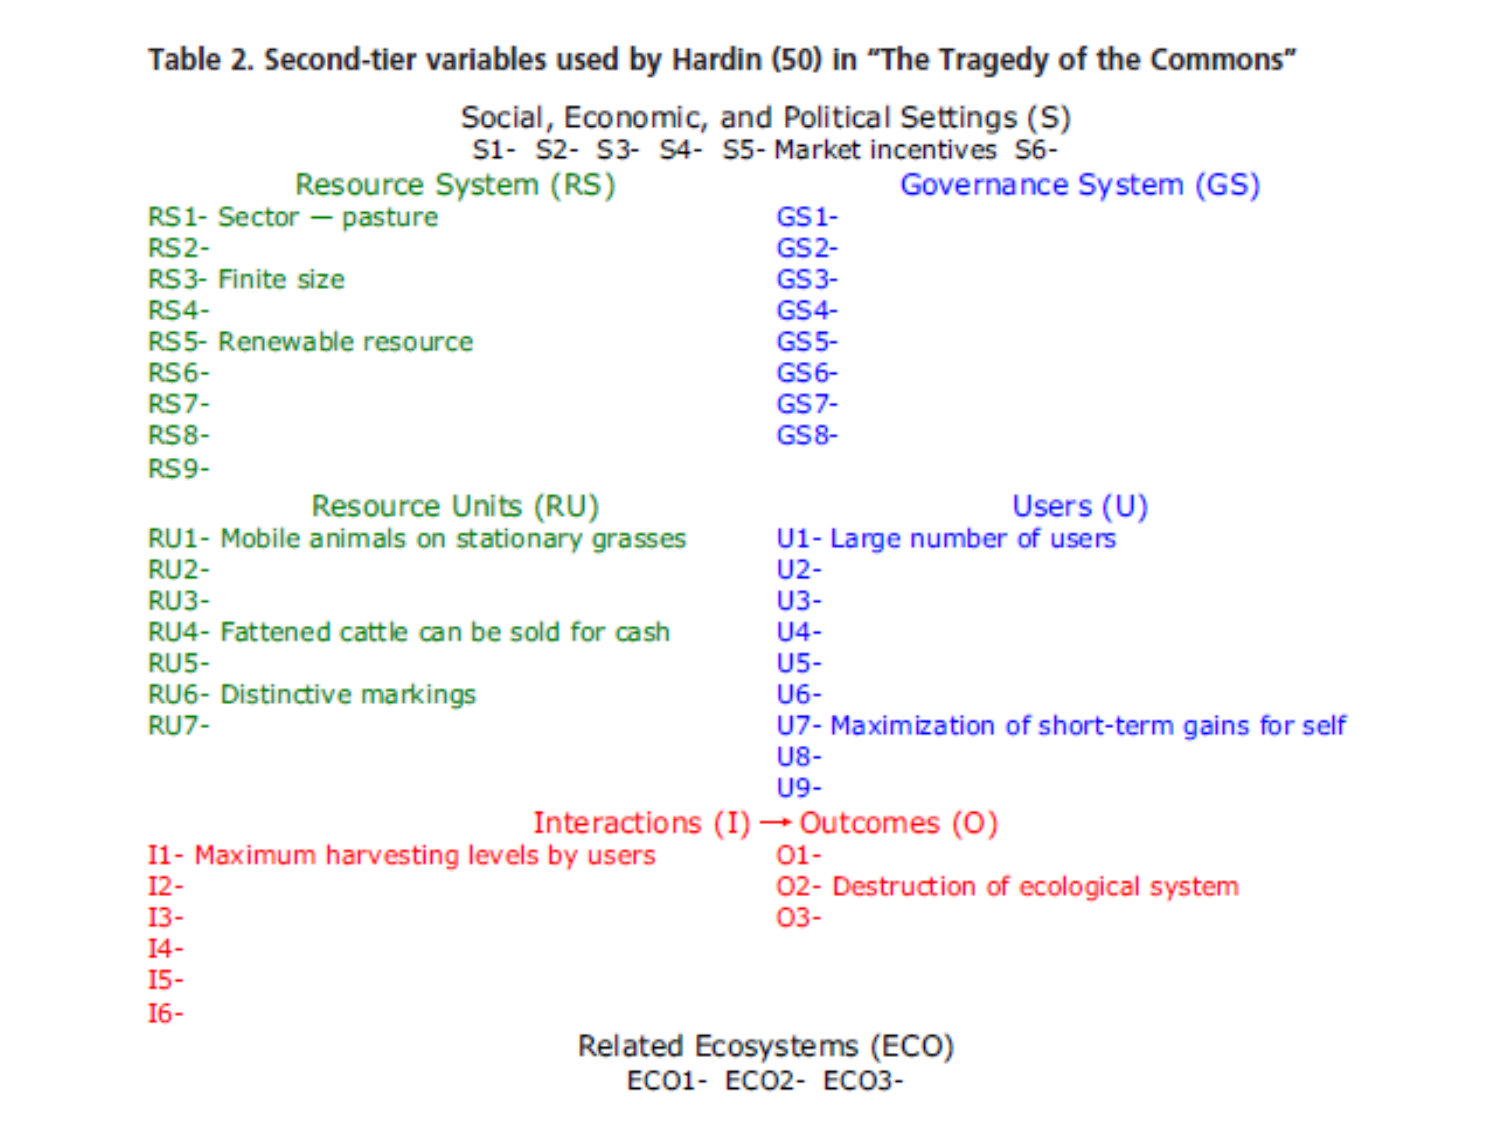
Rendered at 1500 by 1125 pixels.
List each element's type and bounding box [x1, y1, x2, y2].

picture [124, 37, 1376, 1124]
